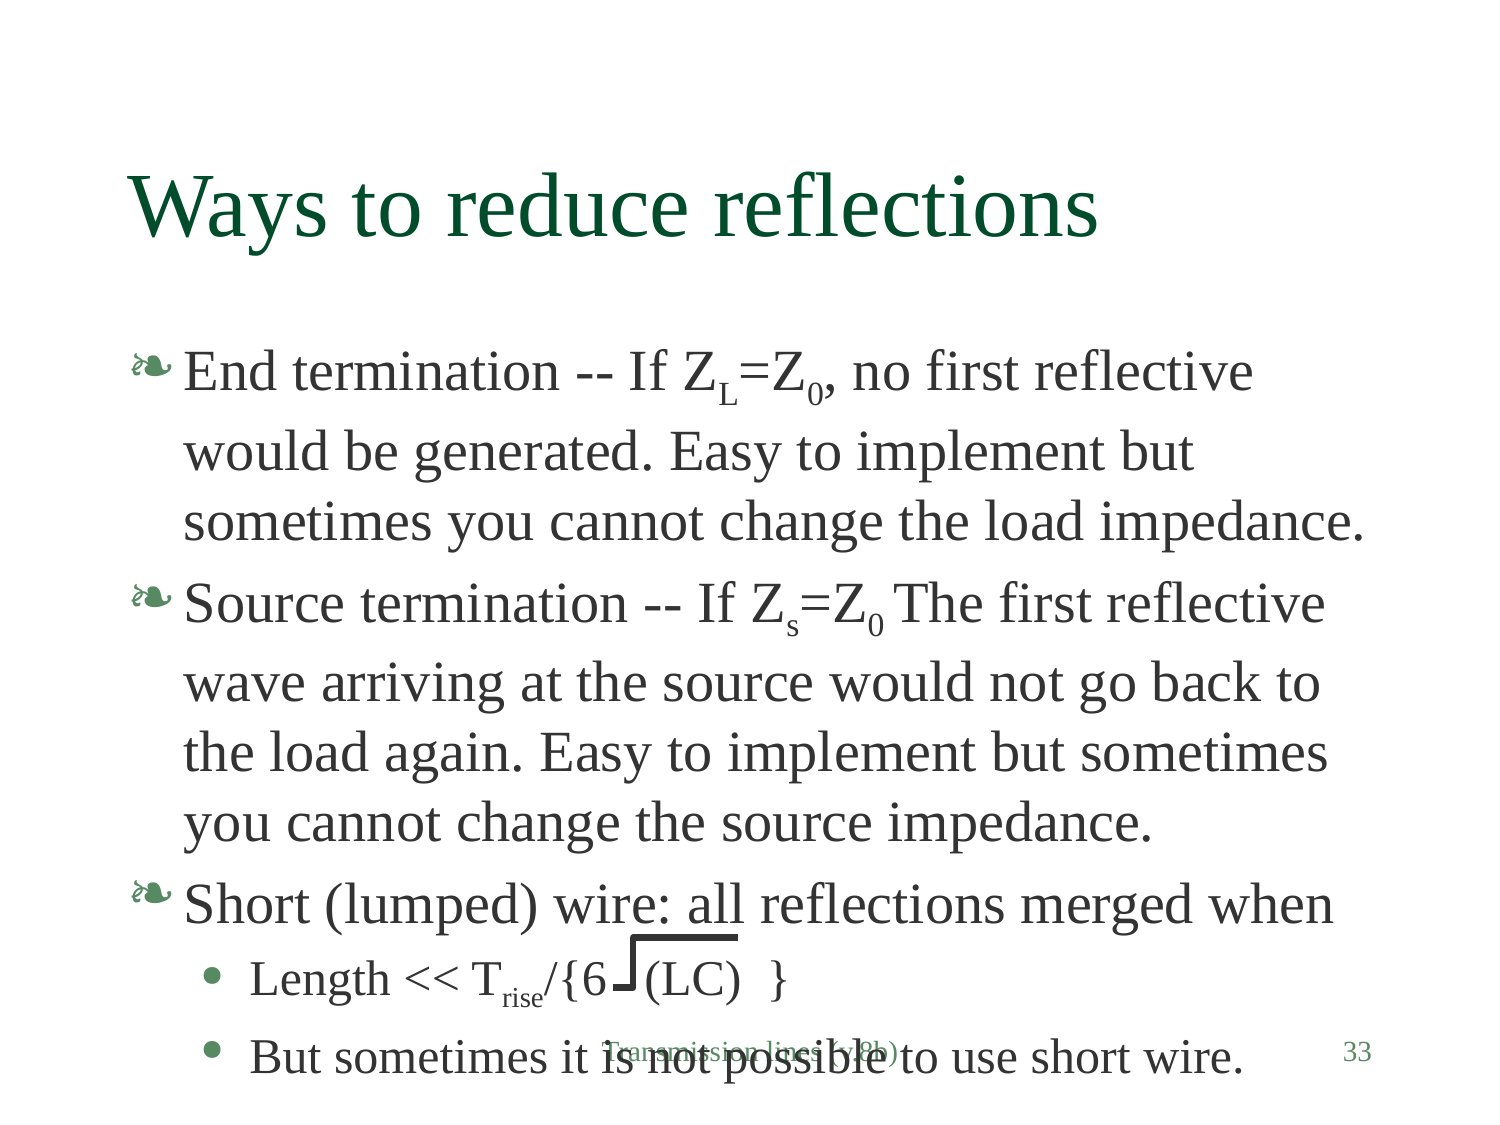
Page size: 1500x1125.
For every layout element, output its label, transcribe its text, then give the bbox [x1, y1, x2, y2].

text_box [612, 937, 738, 988]
list End termination -- If ZL=Z0, no first reflective would be generated. Easy to implement but sometimes you cannot change the load impedance. Source termination -- If Zs=Z0 The first reflective wave arriving at the source would not go back to the load again. Easy to implement but sometimes you cannot change the source impedance. Short (lumped) wire: all reflections merged when Length << Trise/{6 (LC) } But sometimes it is not possible to use short wire. [112, 324, 1388, 1000]
footer Transmission lines (v.8b) [512, 1025, 988, 1100]
title Ways to reduce reflections [112, 75, 1388, 263]
slide_number 33 [1074, 1025, 1388, 1100]
